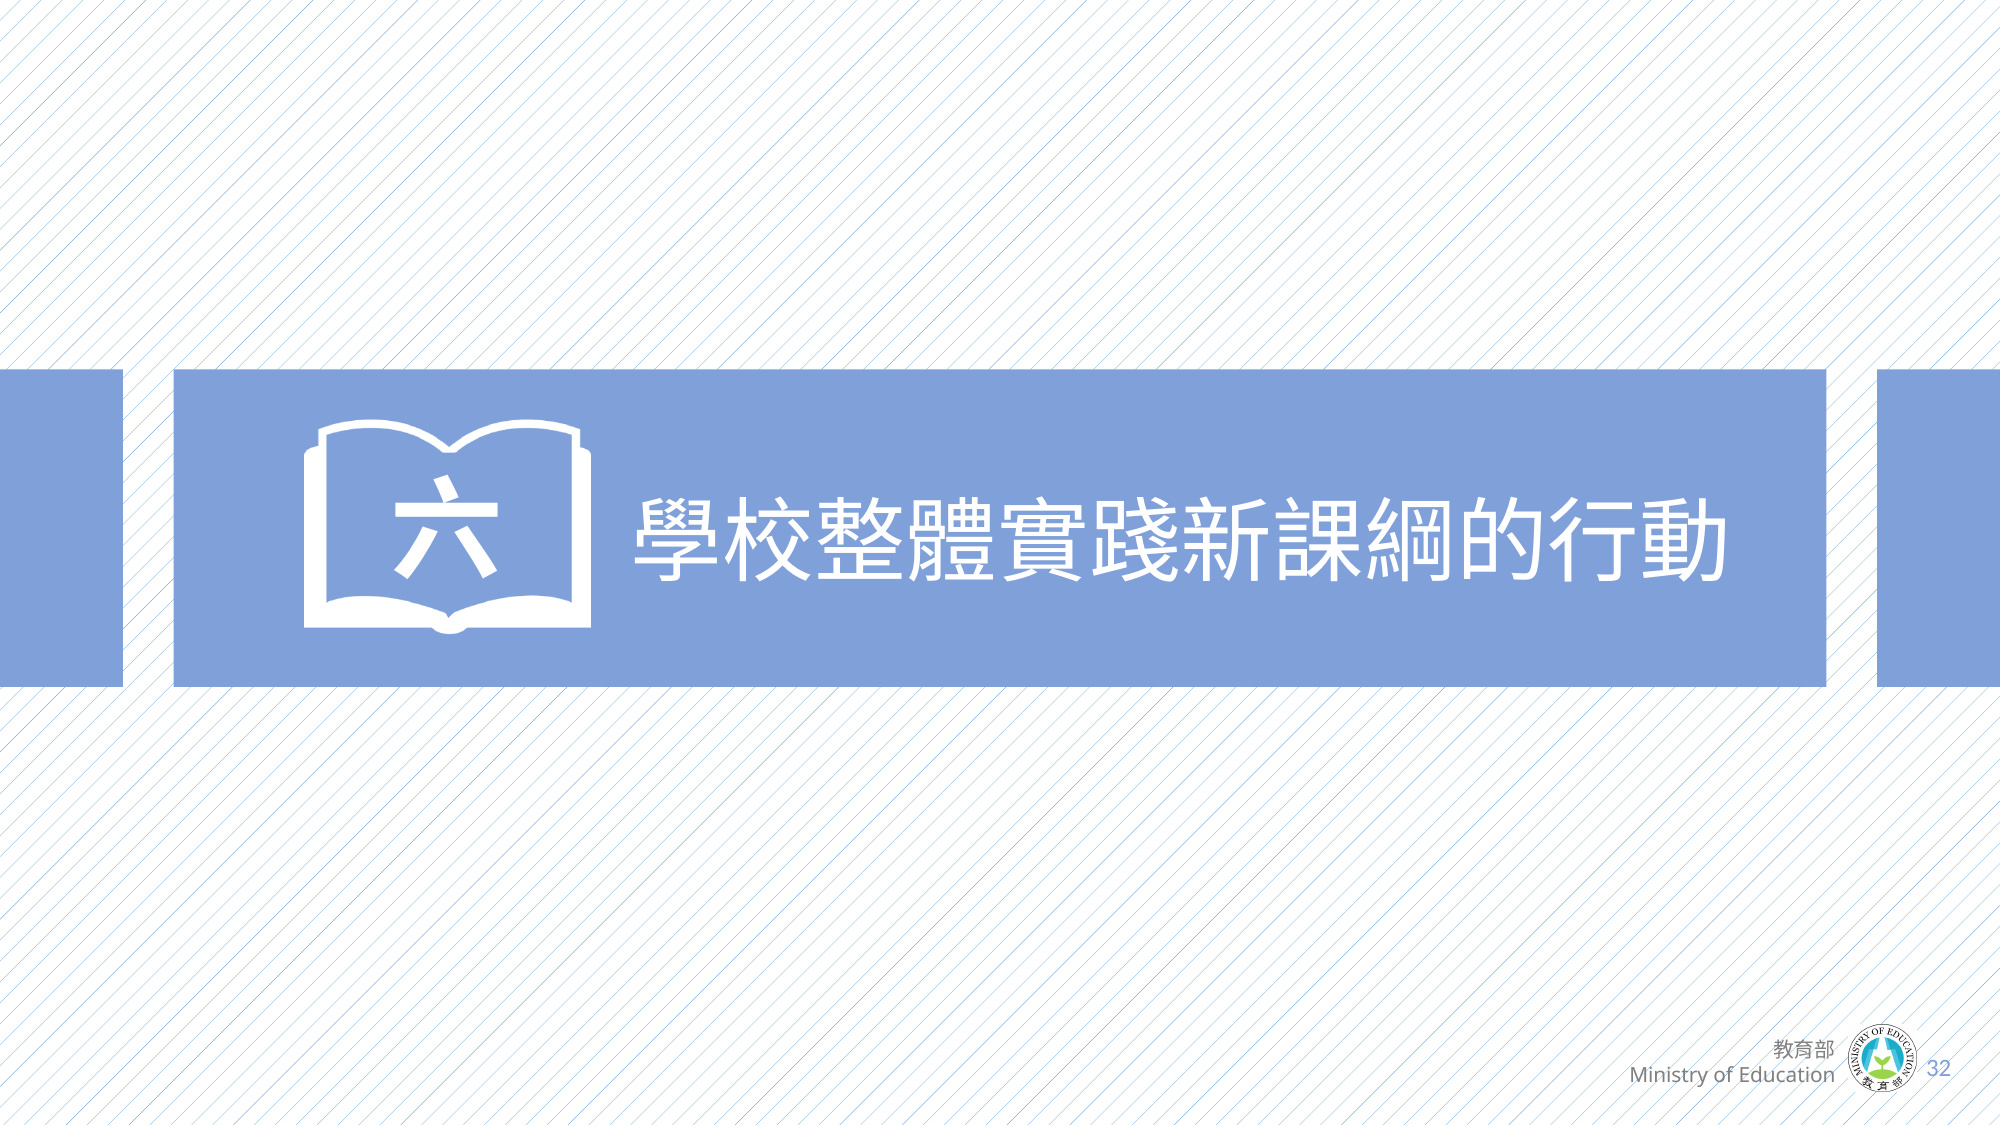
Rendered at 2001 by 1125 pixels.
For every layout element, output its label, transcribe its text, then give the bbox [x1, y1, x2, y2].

text_box 教育部 Ministry of Education [1614, 1029, 1851, 1094]
text_box [1876, 368, 2000, 688]
slide_number 32 [1917, 1043, 1967, 1089]
text_box [0, 368, 124, 688]
picture [304, 382, 591, 670]
picture [1848, 1024, 1917, 1092]
text_box 學校整體實踐新課綱的行動 [616, 475, 1747, 601]
text_box [172, 368, 1827, 688]
